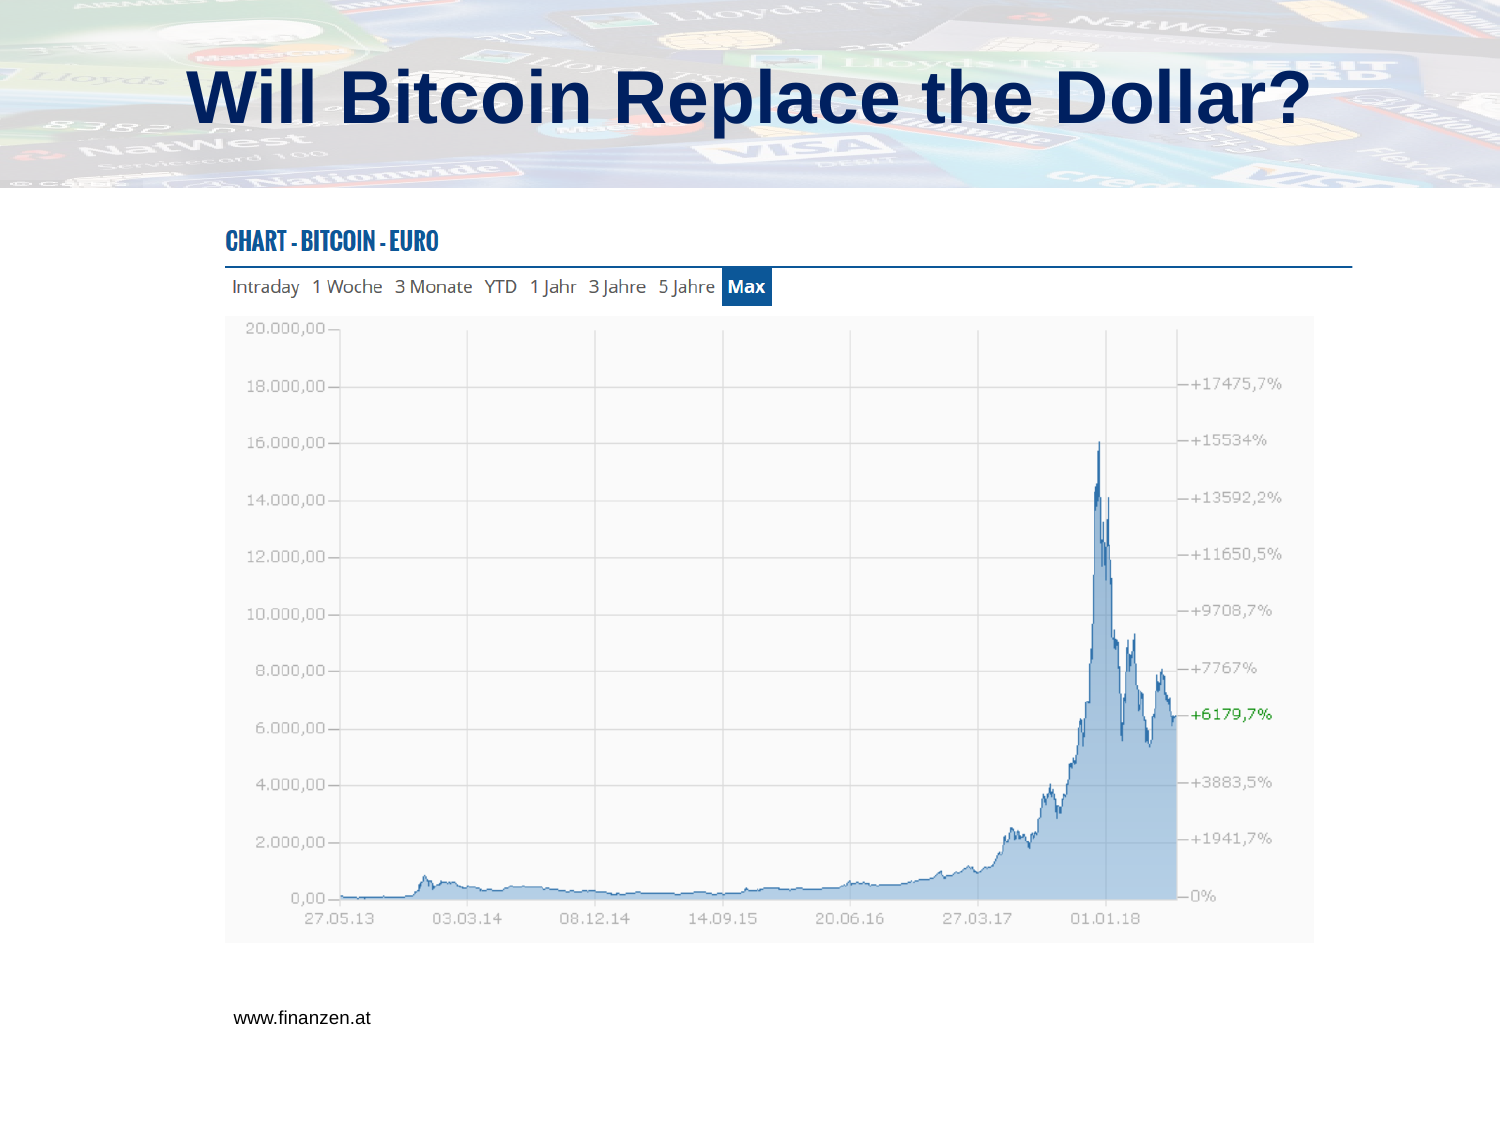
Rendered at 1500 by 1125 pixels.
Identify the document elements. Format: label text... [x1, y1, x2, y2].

text_box www.finanzen.at [218, 986, 1425, 1047]
picture [169, 206, 1353, 965]
text_box Will Bitcoin Replace the Dollar? [0, 0, 1500, 188]
